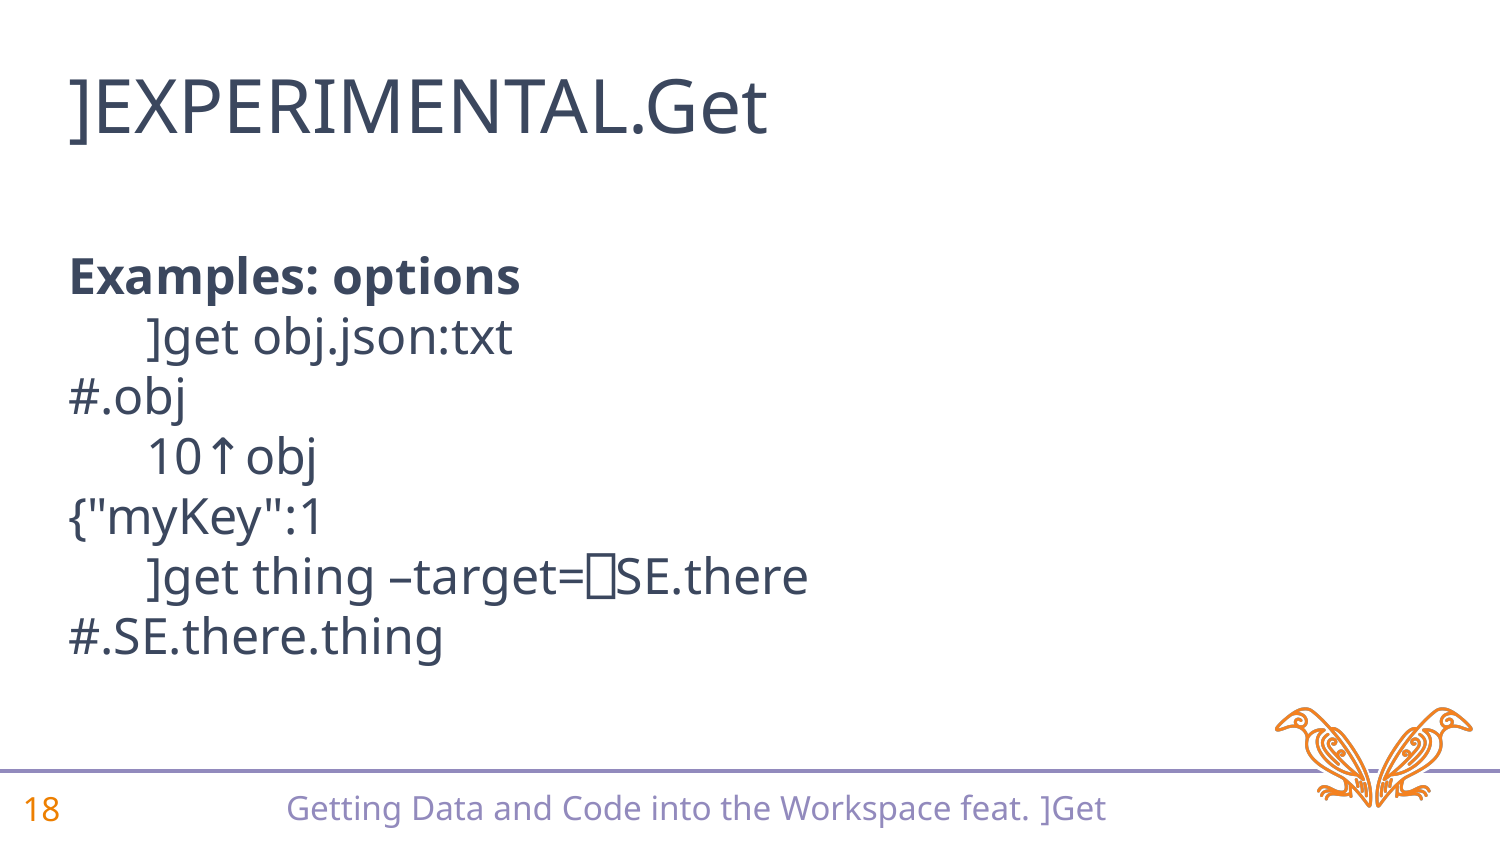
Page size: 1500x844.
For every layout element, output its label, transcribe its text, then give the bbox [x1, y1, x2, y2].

title ]EXPERIMENTAL.Get [53, 43, 1203, 157]
picture [1262, 702, 1485, 813]
list Examples: options ]get obj.json:txt #.obj 10↑obj {"myKey":1 ]get thing –target=⎕SE.there #.SE.there.thing [53, 207, 1453, 740]
